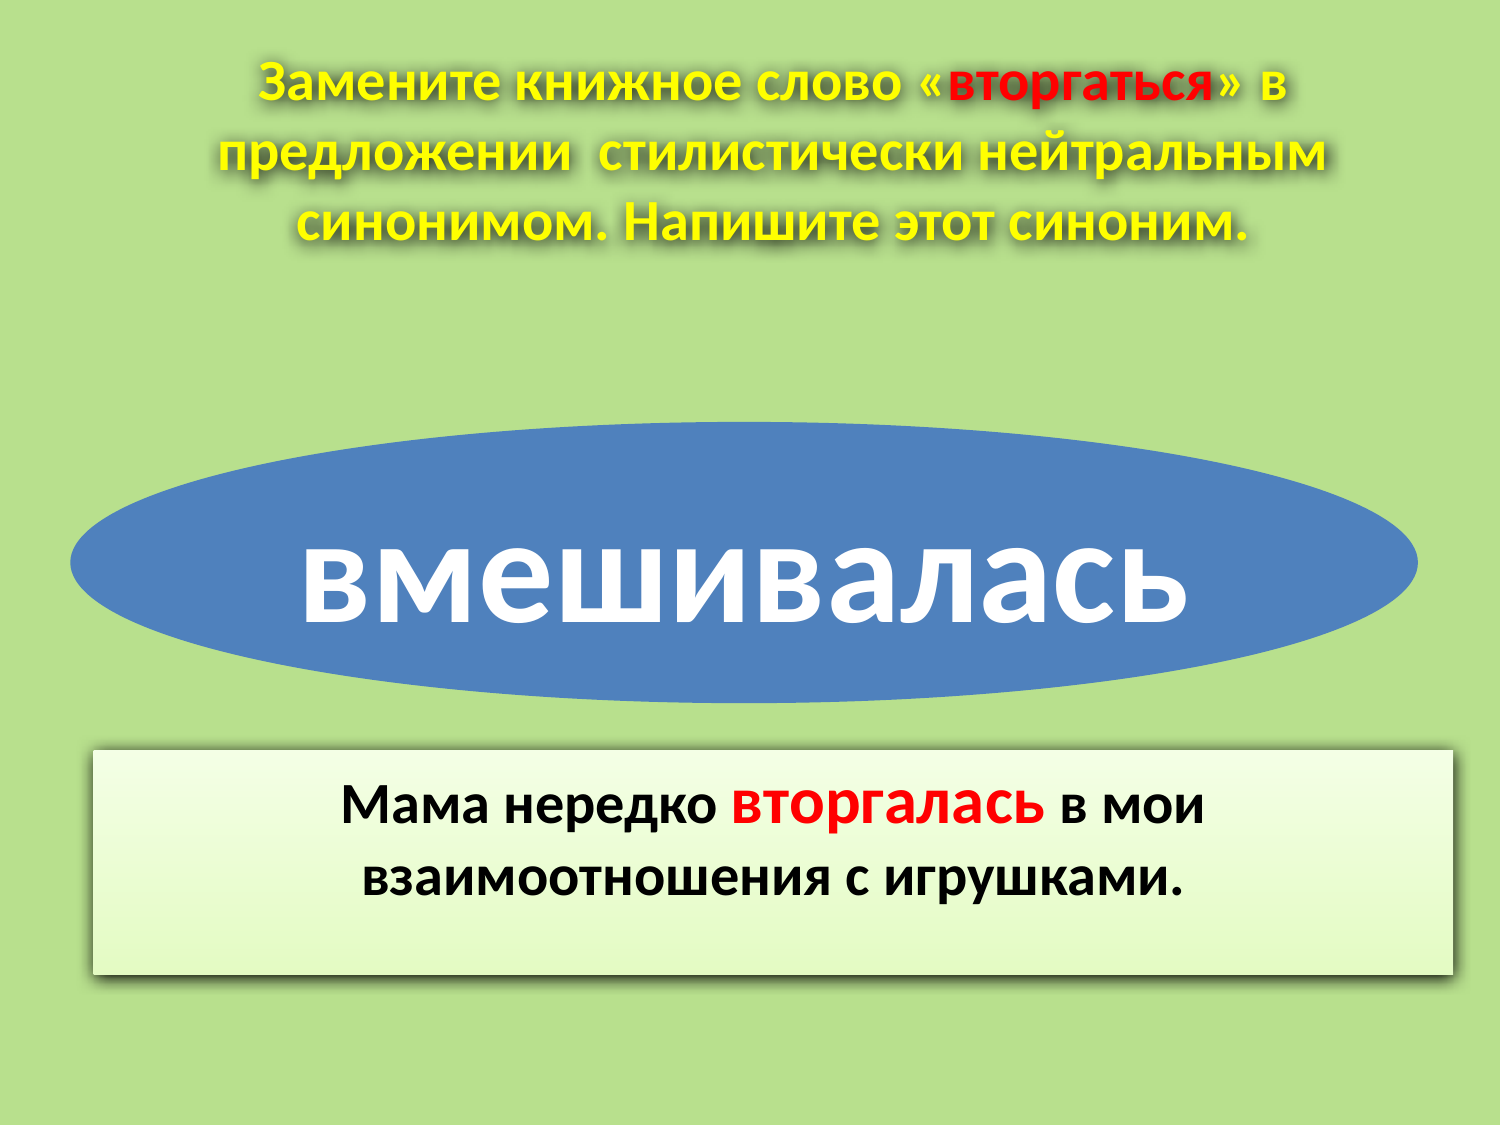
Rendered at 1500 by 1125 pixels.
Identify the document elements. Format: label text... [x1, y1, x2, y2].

text_box Замените книжное слово «вторгаться» в предложении стилистически нейтральным синонимом. Напишите этот синоним. [105, 35, 1442, 330]
text_box Мама нередко вторгалась в мои взаимоотношения с игрушками. [93, 749, 1454, 975]
text_box вмешивалась [68, 419, 1421, 706]
